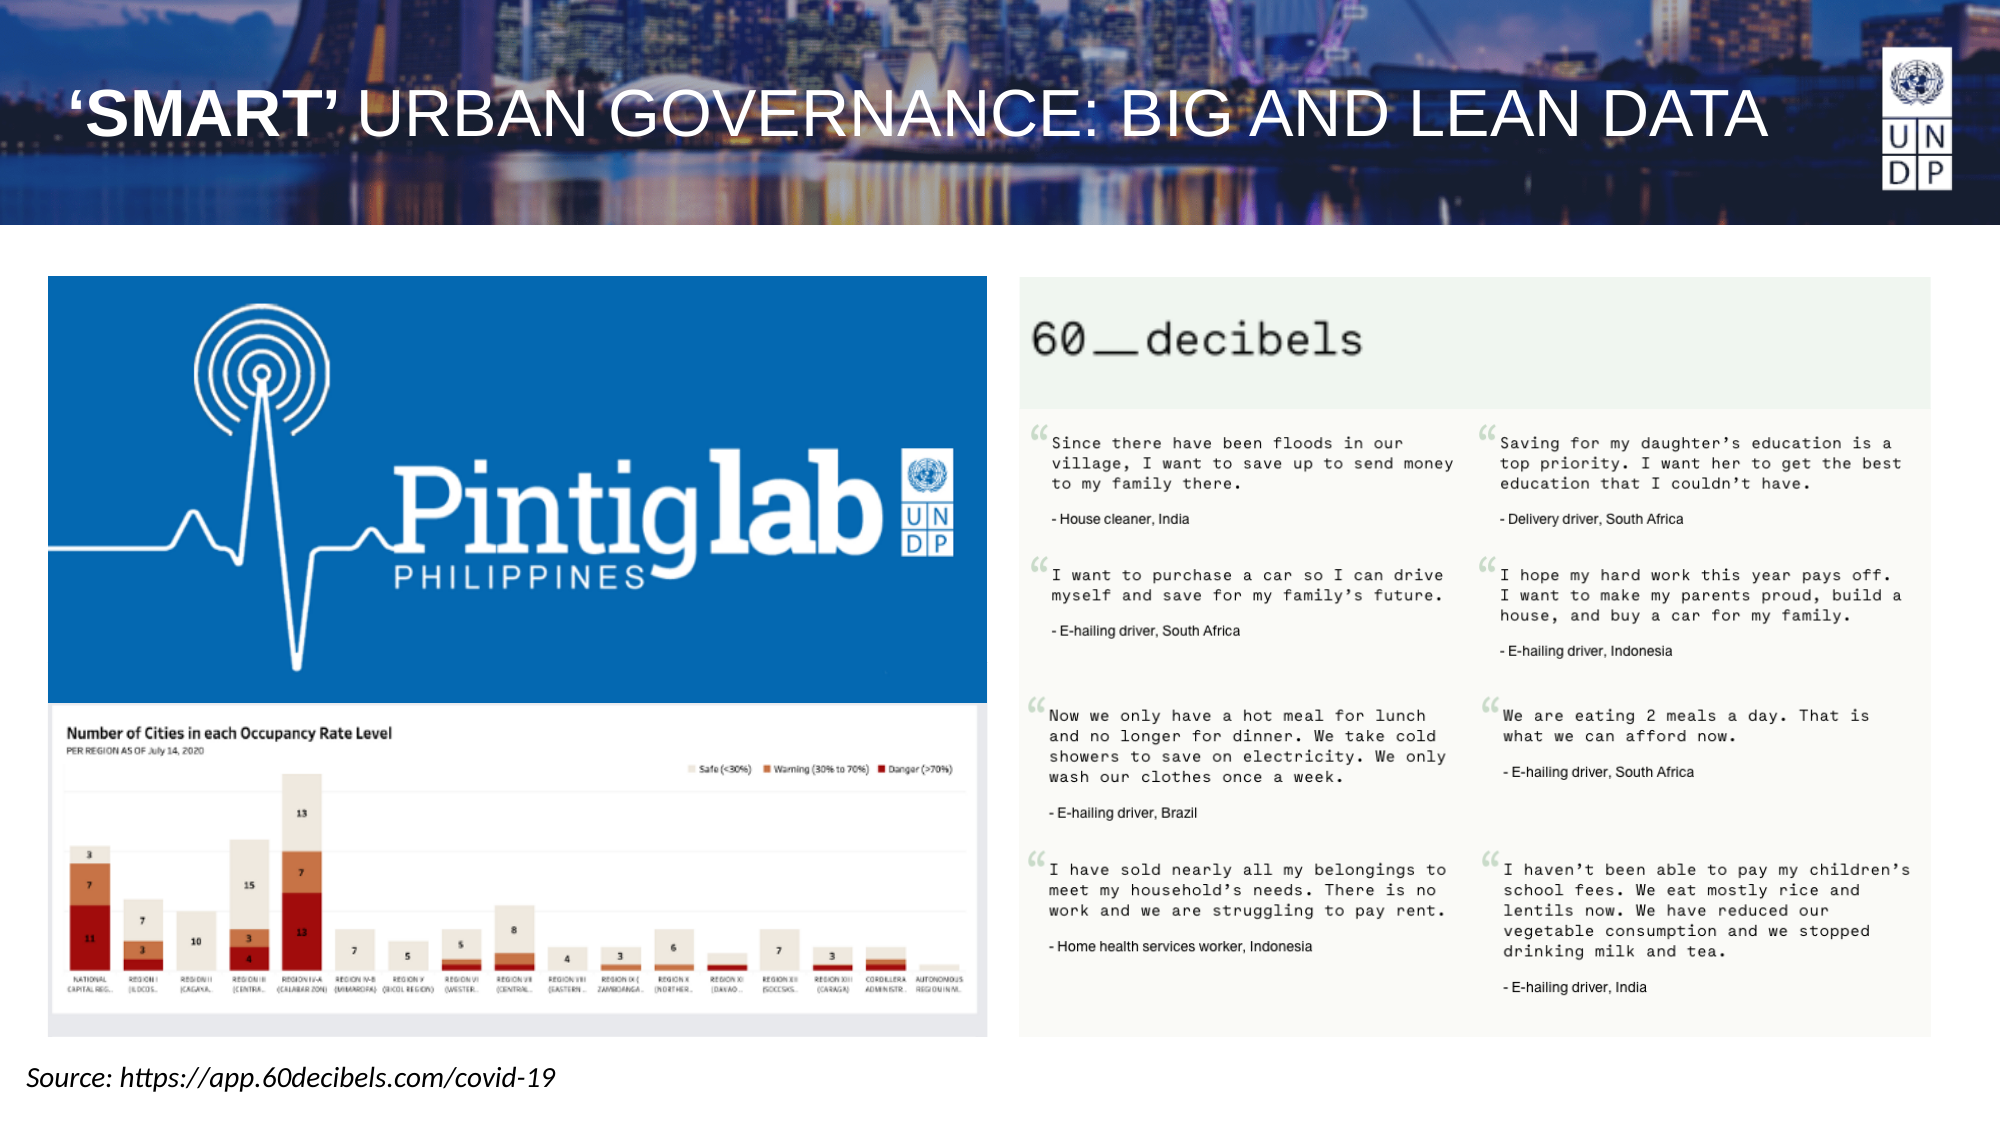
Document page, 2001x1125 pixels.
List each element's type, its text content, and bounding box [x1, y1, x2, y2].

picture [0, 0, 2000, 225]
picture [47, 276, 988, 1037]
text_box Source: https://app.60decibels.com/covid-19 [11, 1051, 1012, 1101]
picture [1019, 277, 1931, 1037]
